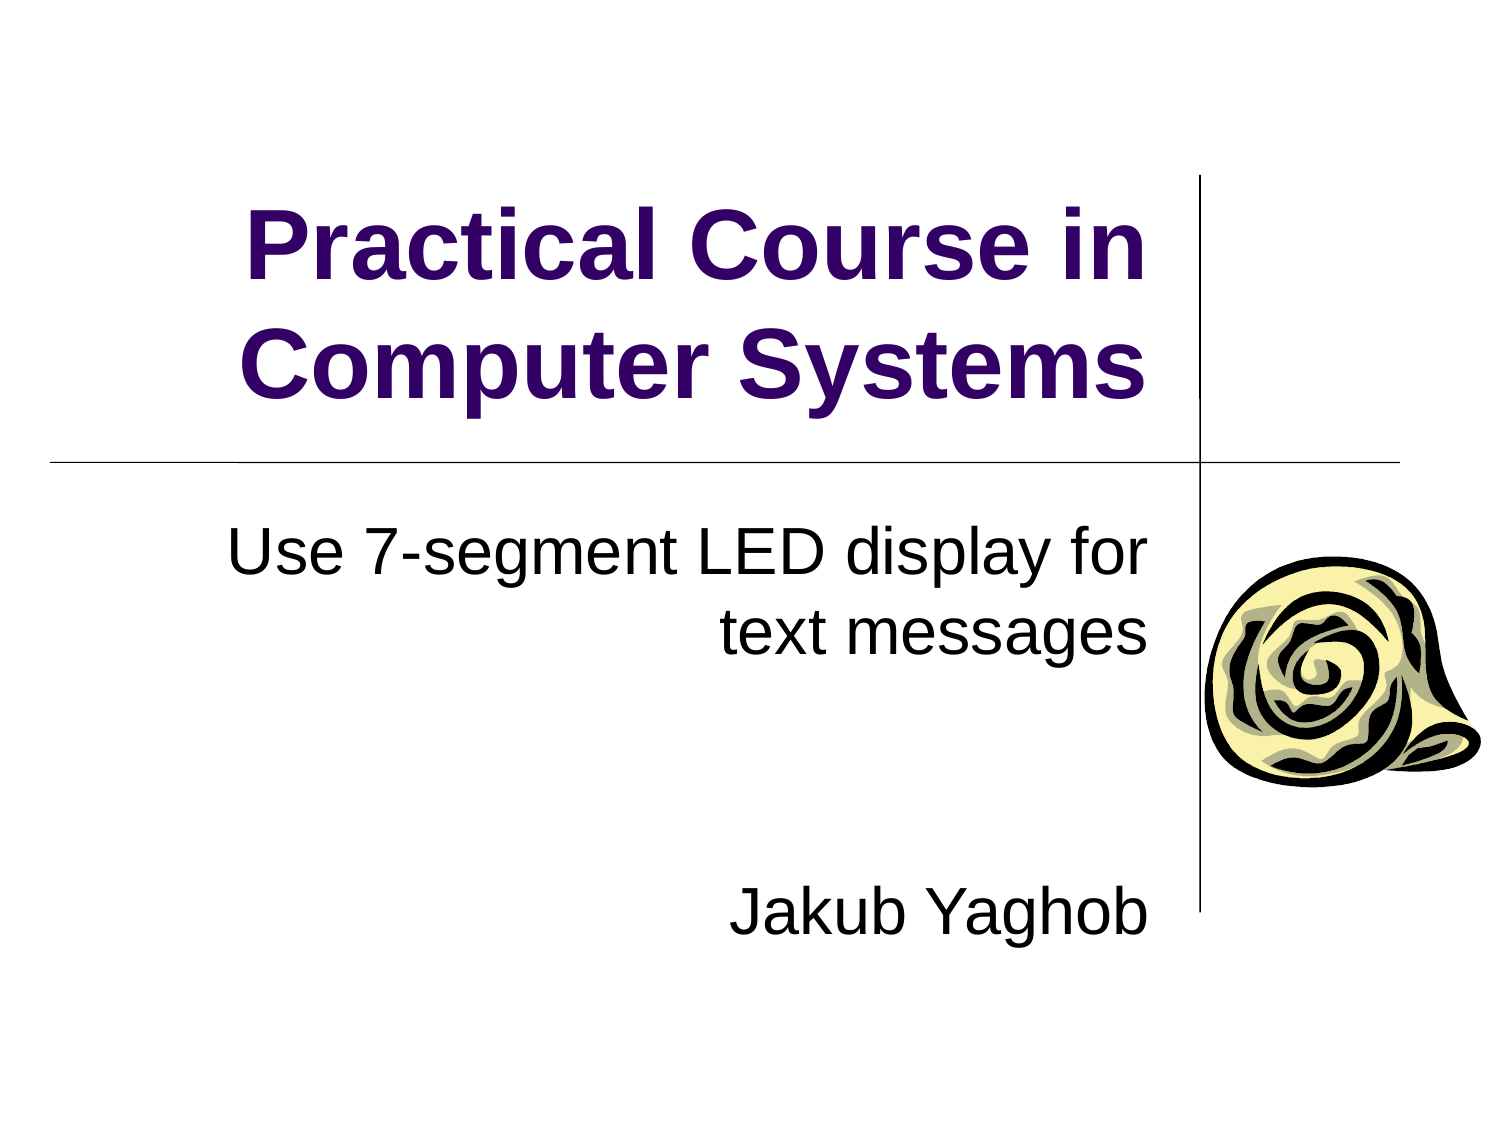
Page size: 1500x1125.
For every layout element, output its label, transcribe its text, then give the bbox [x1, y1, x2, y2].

title Practical Course in Computer Systems [51, 76, 1165, 427]
subtitle Use 7-segment LED display for text messages Jakub Yaghob [139, 499, 1165, 965]
